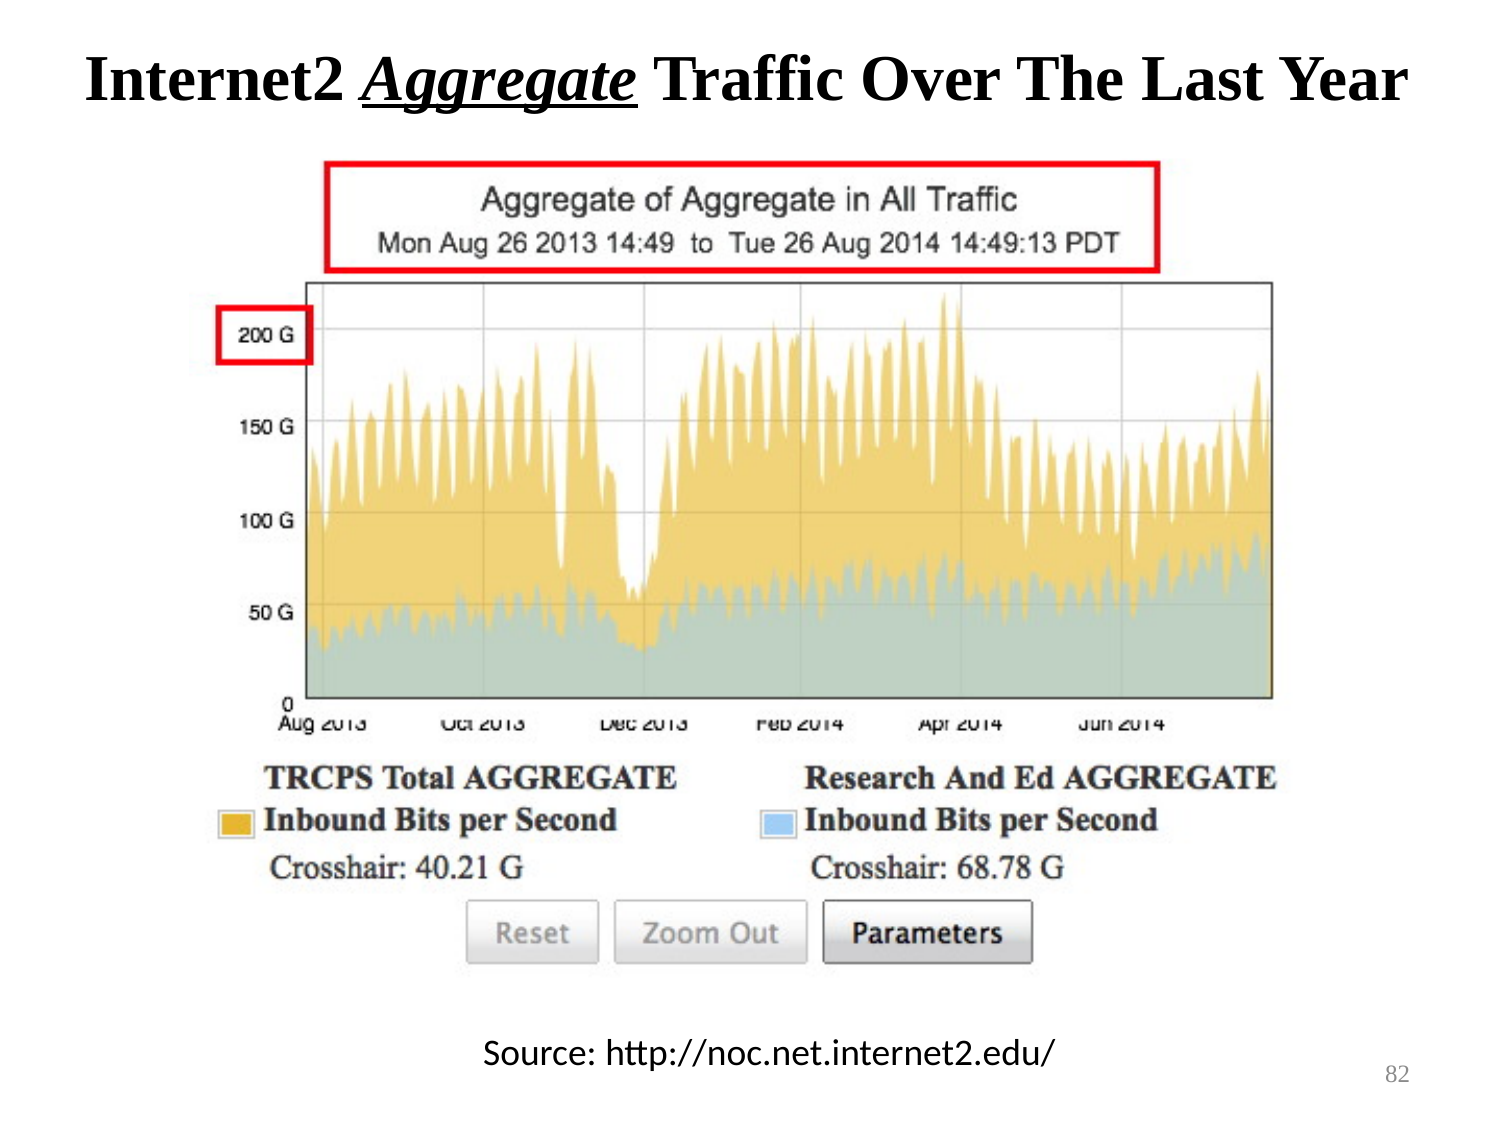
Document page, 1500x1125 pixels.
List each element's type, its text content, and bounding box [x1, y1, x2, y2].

title Internet2 Aggregate Traffic Over The Last Year [29, 27, 1465, 121]
picture [189, 126, 1309, 1021]
text_box Source: http://noc.net.internet2.edu/ [468, 1029, 1071, 1080]
slide_number 82 [1074, 1042, 1425, 1103]
